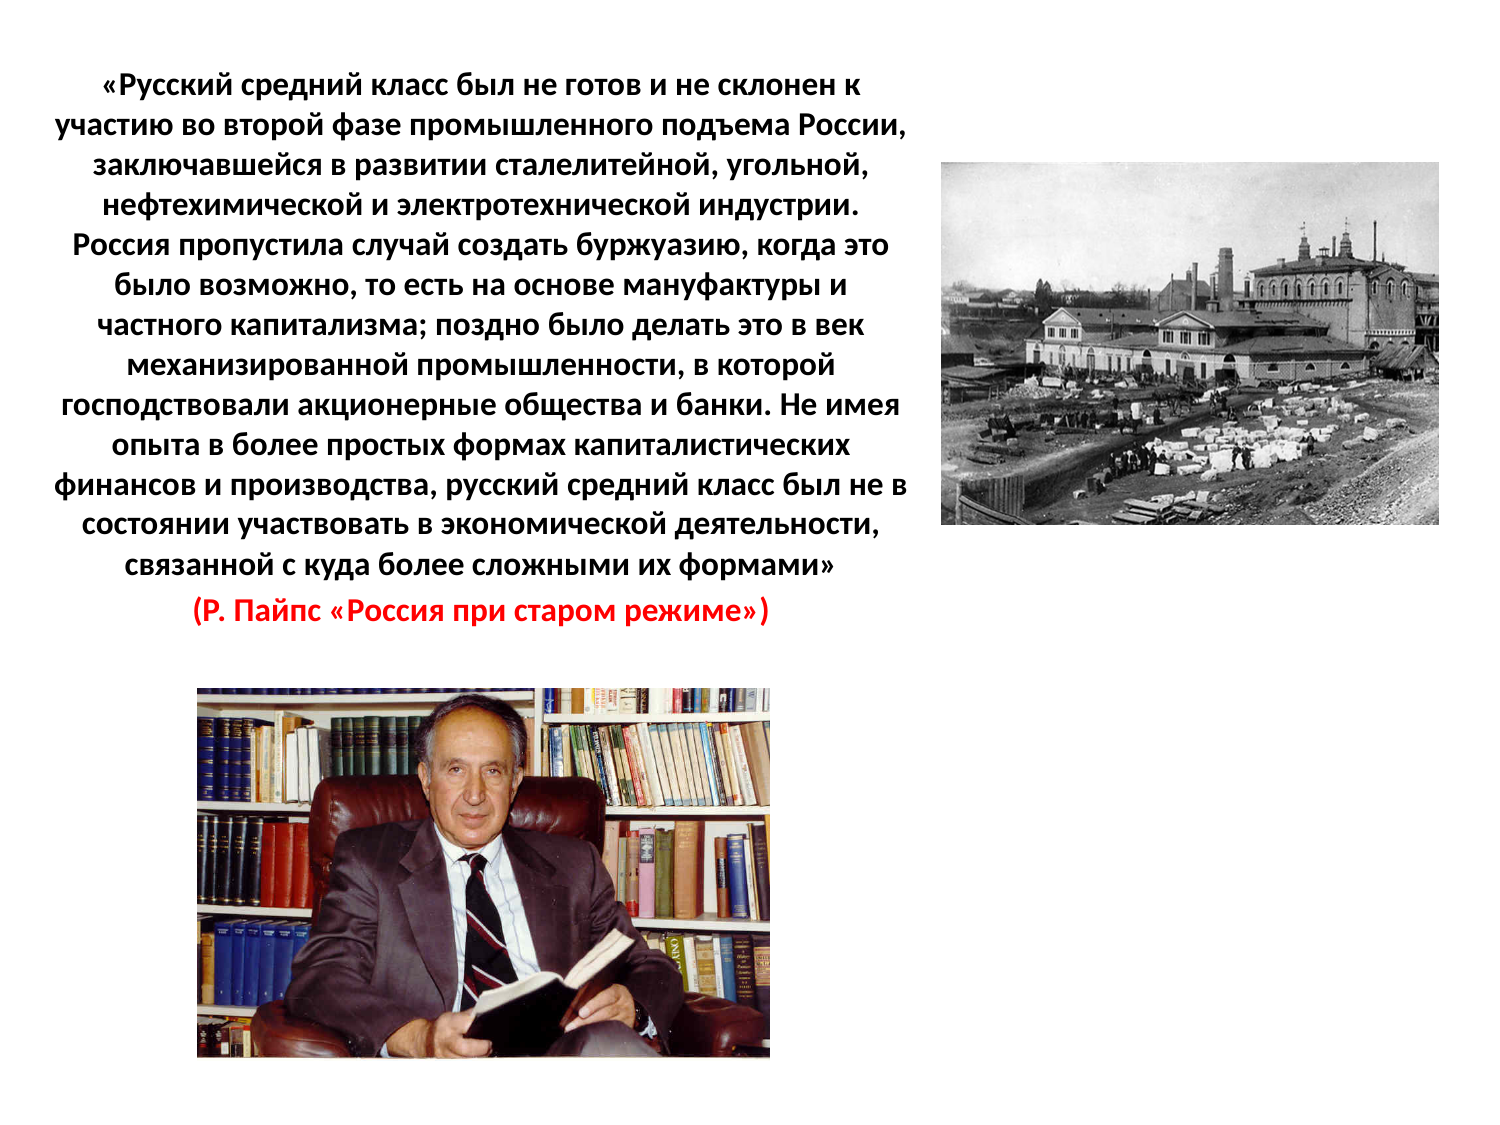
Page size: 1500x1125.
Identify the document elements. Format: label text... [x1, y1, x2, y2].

picture [940, 162, 1440, 526]
list «Русский средний класс был не готов и не склонен к участию во второй фазе промышленного подъема России, заключавшейся в развитии сталелитейной, угольной, нефтехимической и электротехнической индустрии. Россия пропустила случай создать буржуазию, когда это было возможно, то есть на основе мануфактуры и частного капитализма; поздно было делать это в век механизированной промышленности, в которой господствовали акционерные общества и банки. Не имея опыта в более простых формах капиталистических финансов и производства, русский средний класс был не в состоянии участвовать в экономической деятельности, связанной с куда более сложными их формами» (Р. Пайпс «Россия при старом режиме») [34, 54, 929, 689]
picture [197, 688, 770, 1062]
